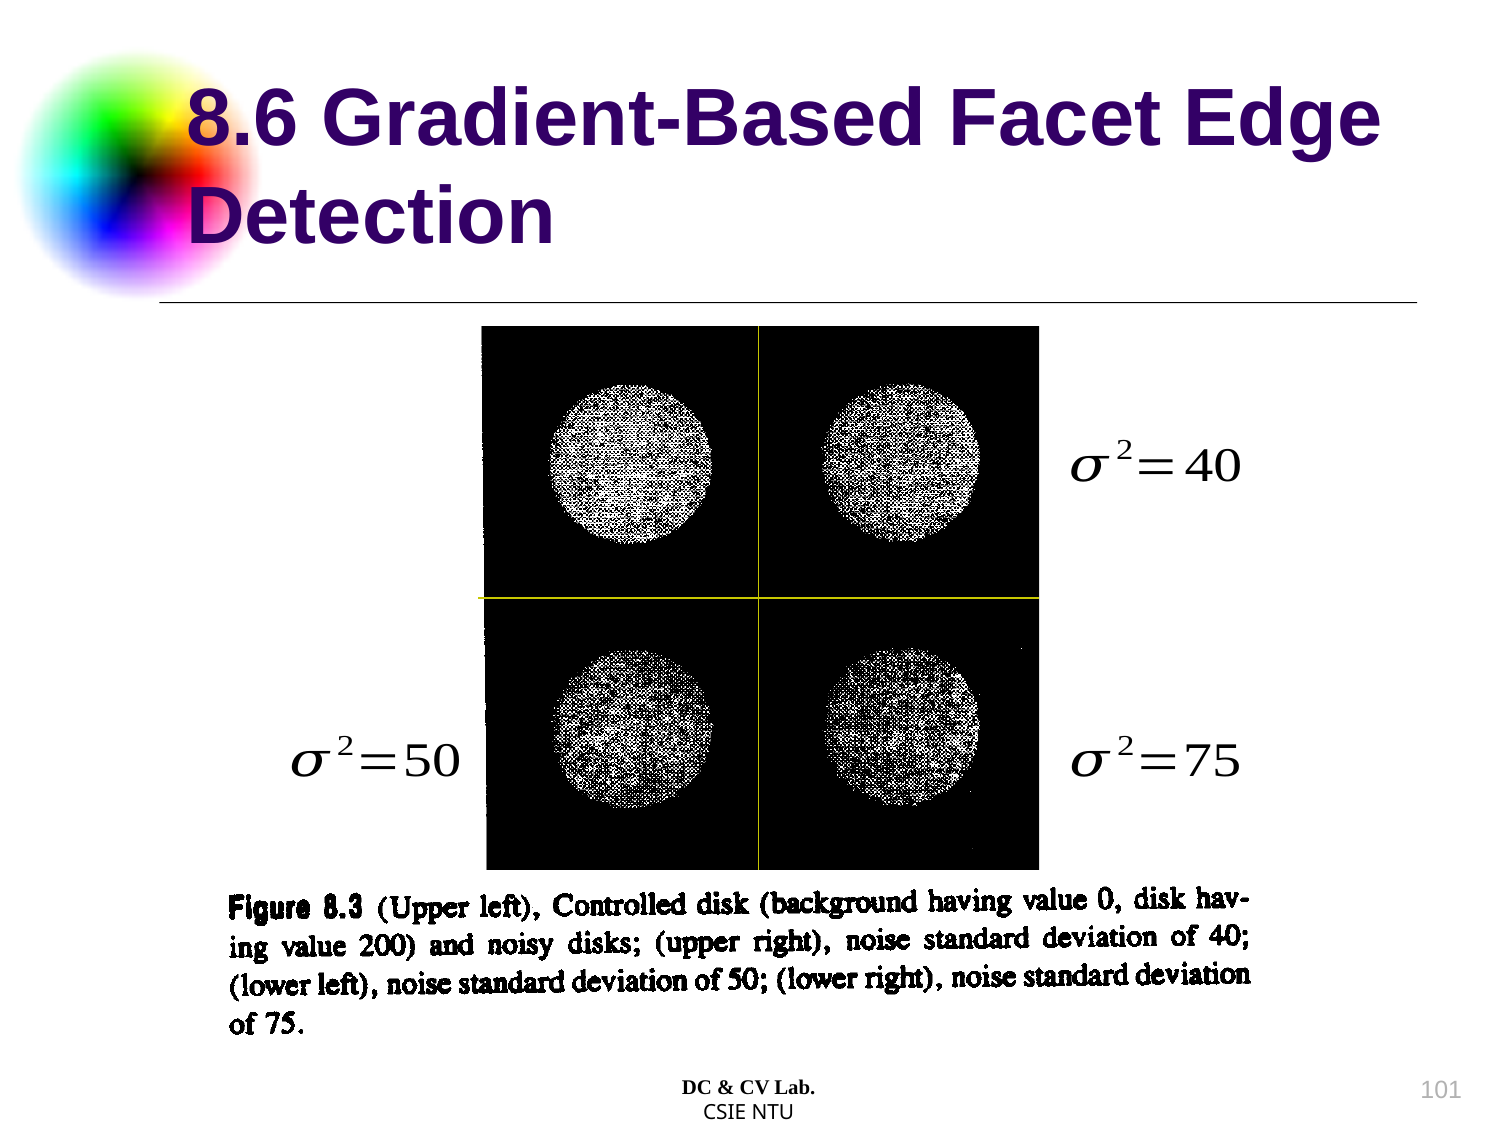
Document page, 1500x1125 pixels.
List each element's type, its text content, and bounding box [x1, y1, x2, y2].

picture [195, 872, 1269, 1048]
title 8.6 Gradient-Based Facet Edge Detection [171, 54, 1500, 268]
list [760, 326, 1040, 597]
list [478, 605, 754, 870]
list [764, 599, 1040, 870]
footer DC & CV Lab. CSIE NTU [511, 1066, 987, 1125]
table_cell -1 [751, 599, 758, 608]
slide_number 100 [1139, 1058, 1478, 1119]
table_cell -1 [760, 599, 767, 608]
picture [0, 42, 272, 318]
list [478, 326, 758, 597]
